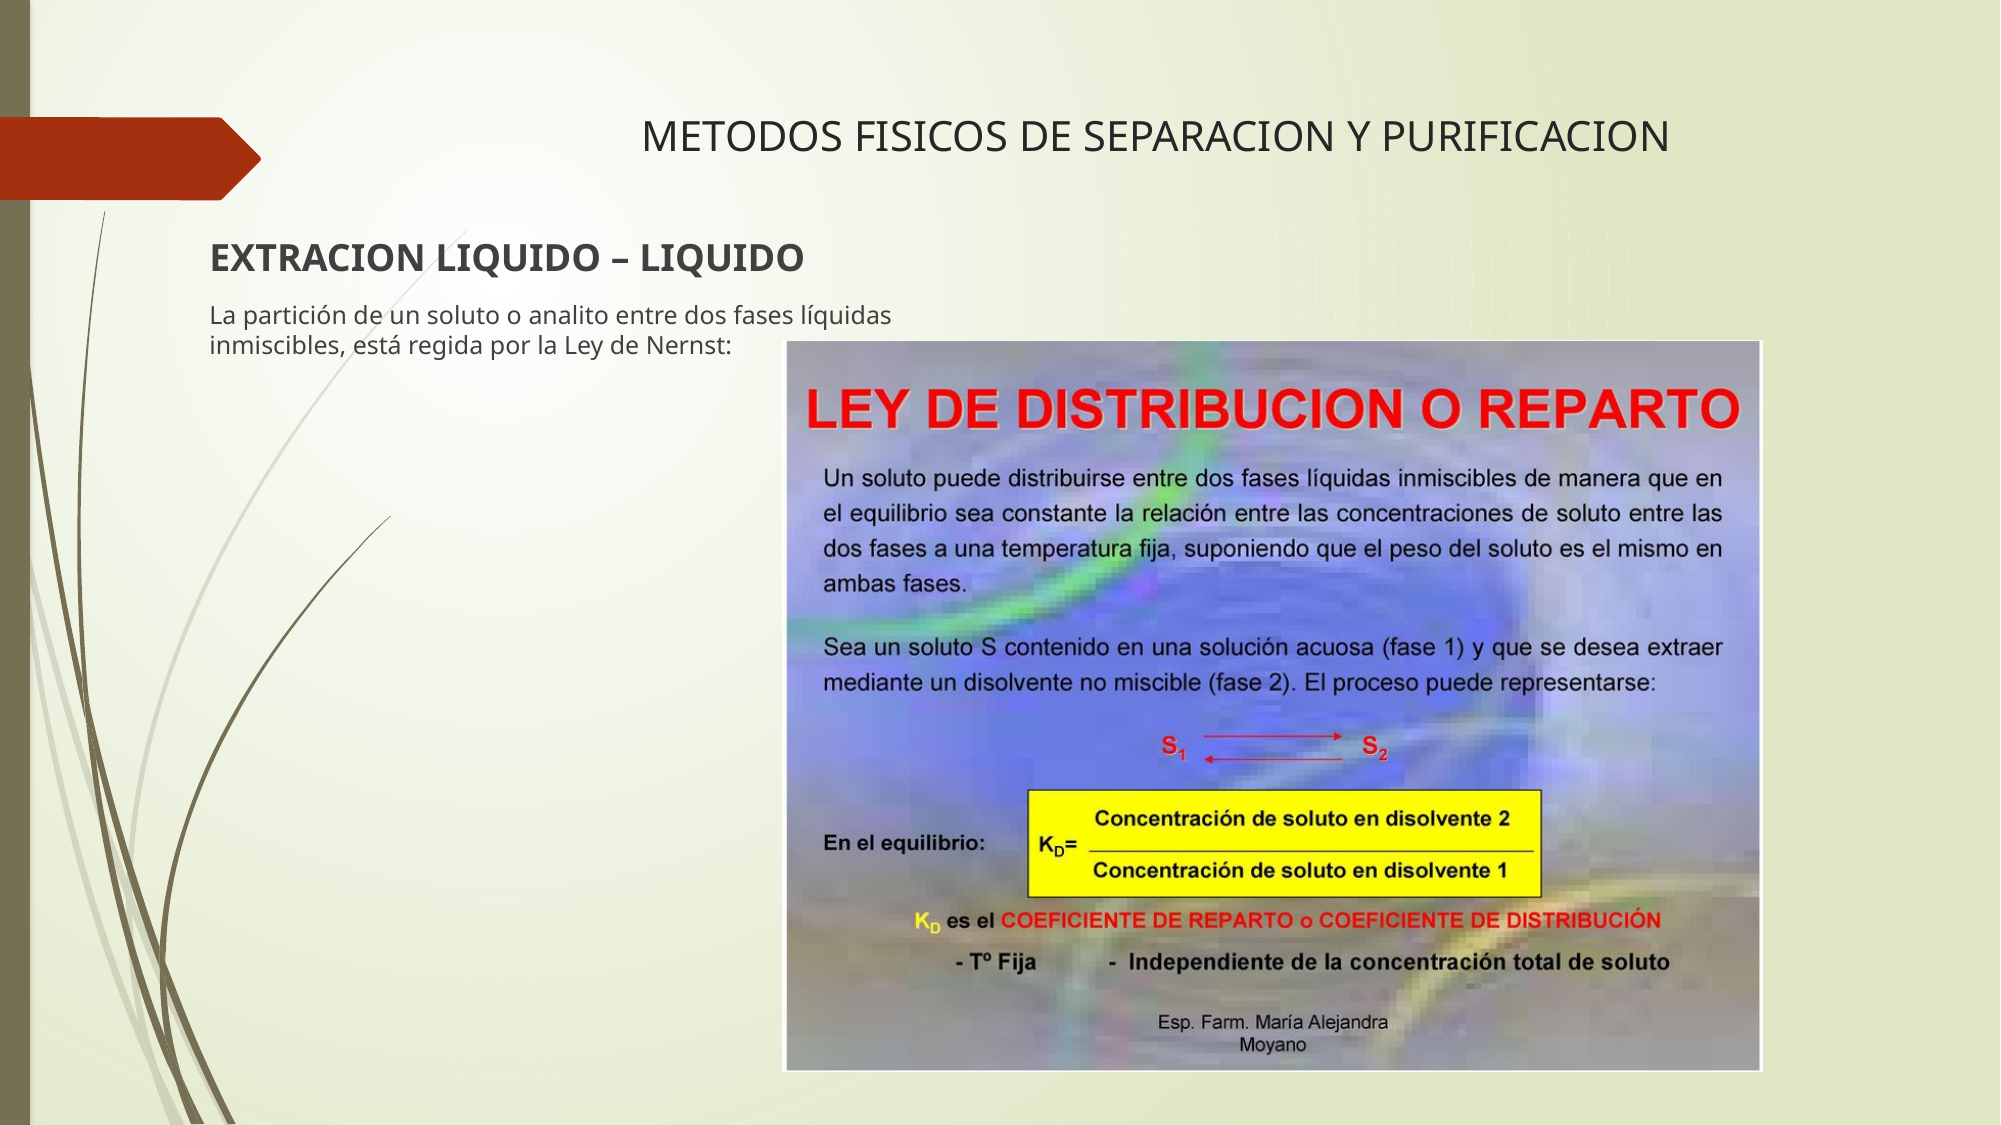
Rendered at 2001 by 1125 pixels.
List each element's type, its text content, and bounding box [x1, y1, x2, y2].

picture [782, 340, 1763, 1072]
list EXTRACION LIQUIDO – LIQUIDO La partición de un soluto o analito entre dos fases líquidas inmiscibles, está regida por la Ley de Nernst: [194, 160, 1888, 1035]
title METODOS FISICOS DE SEPARACION Y PURIFICACION [425, 102, 1888, 160]
